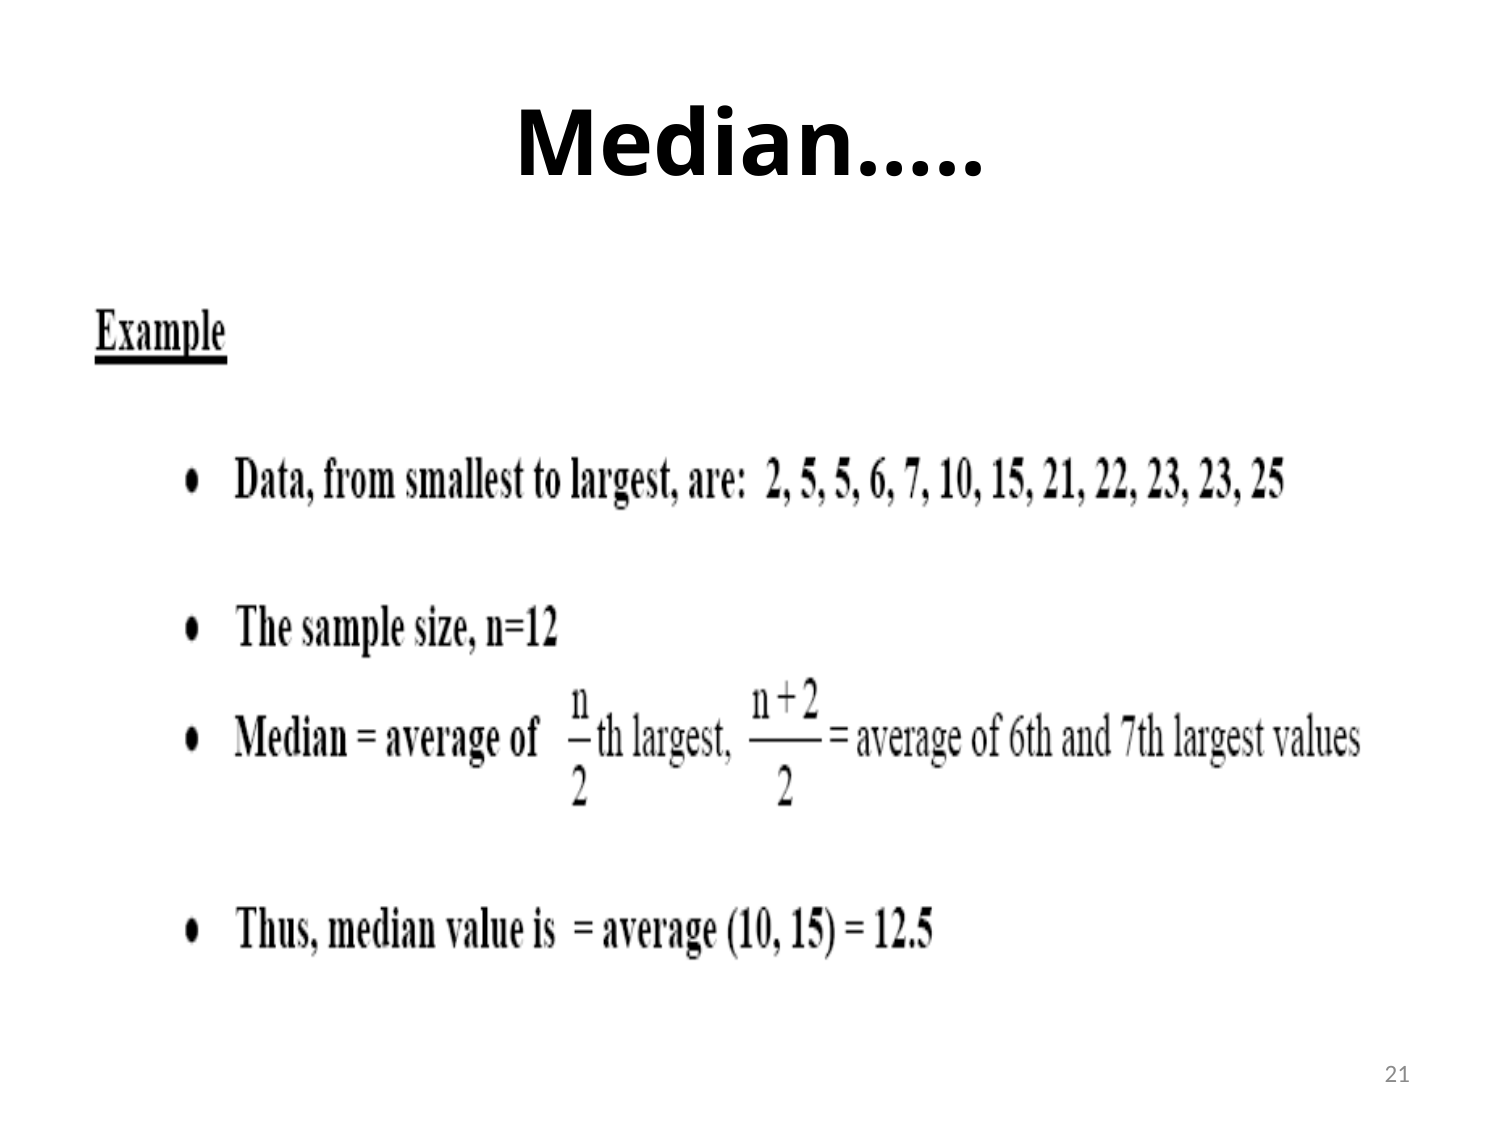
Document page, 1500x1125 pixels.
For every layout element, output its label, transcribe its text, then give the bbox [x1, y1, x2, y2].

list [87, 287, 1363, 963]
slide_number 21 [1074, 1042, 1425, 1103]
title Median….. [75, 45, 1425, 233]
